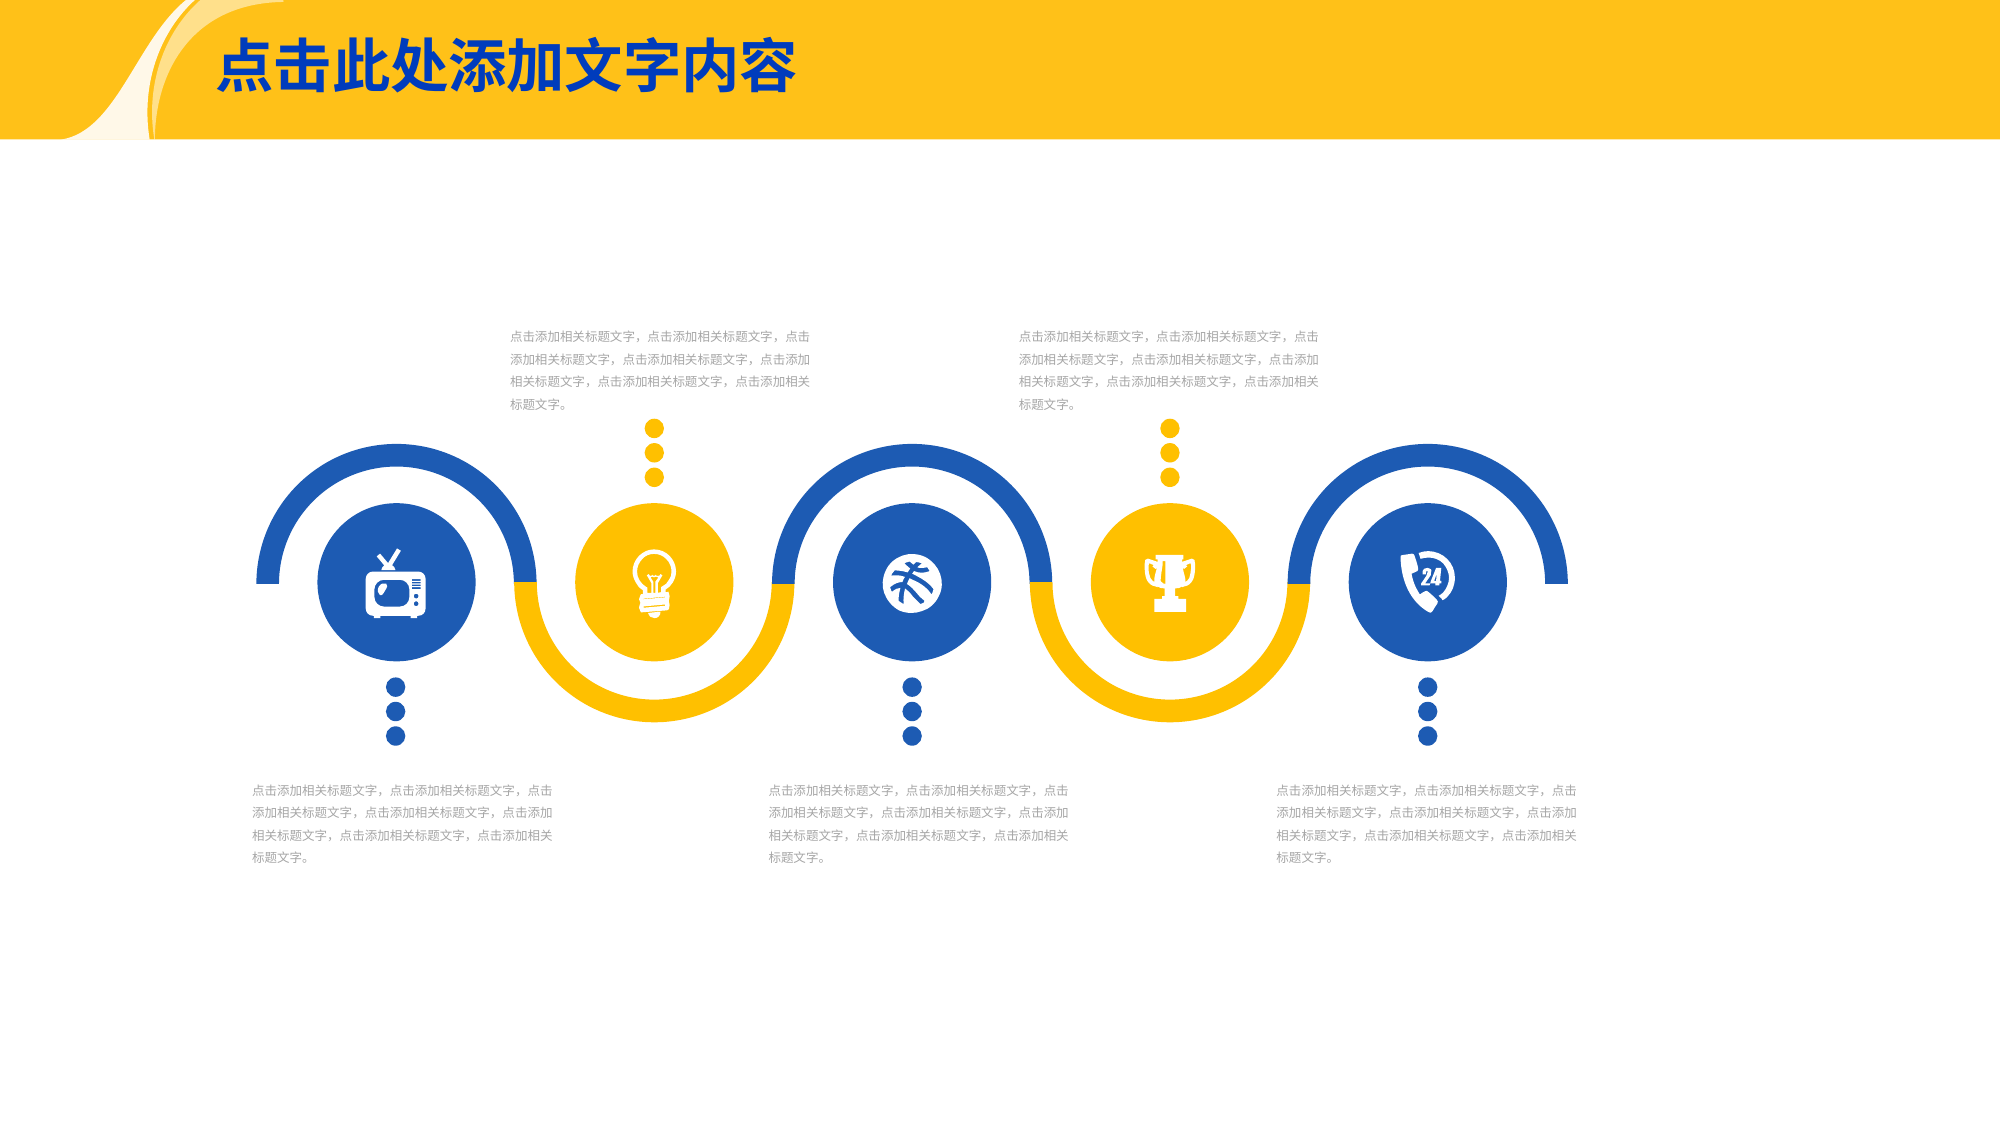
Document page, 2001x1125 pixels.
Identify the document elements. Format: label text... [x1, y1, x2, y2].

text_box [902, 677, 922, 746]
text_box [317, 503, 476, 662]
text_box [1348, 503, 1507, 662]
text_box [256, 441, 1568, 725]
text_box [1160, 418, 1180, 487]
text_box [644, 418, 664, 487]
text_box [832, 503, 992, 662]
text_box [575, 503, 734, 662]
text_box 点击添加相关标题文字，点击添加相关标题文字，点击添加相关标题文字，点击添加相关标题文字，点击添加相关标题文字，点击添加相关标题文字，点击添加相关标题文字。 [495, 314, 828, 420]
text_box 点击添加相关标题文字，点击添加相关标题文字，点击添加相关标题文字，点击添加相关标题文字，点击添加相关标题文字，点击添加相关标题文字，点击添加相关标题文字。 [1003, 314, 1336, 420]
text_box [385, 677, 406, 746]
text_box 点击添加相关标题文字，点击添加相关标题文字，点击添加相关标题文字，点击添加相关标题文字，点击添加相关标题文字，点击添加相关标题文字，点击添加相关标题文字。 [237, 767, 570, 873]
text_box 点击添加相关标题文字，点击添加相关标题文字，点击添加相关标题文字，点击添加相关标题文字，点击添加相关标题文字，点击添加相关标题文字，点击添加相关标题文字。 [753, 767, 1086, 873]
text_box 点击此处添加文字内容 [200, 29, 1752, 116]
text_box 点击添加相关标题文字，点击添加相关标题文字，点击添加相关标题文字，点击添加相关标题文字，点击添加相关标题文字，点击添加相关标题文字，点击添加相关标题文字。 [1261, 767, 1594, 873]
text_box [1417, 677, 1438, 746]
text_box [1090, 503, 1250, 662]
